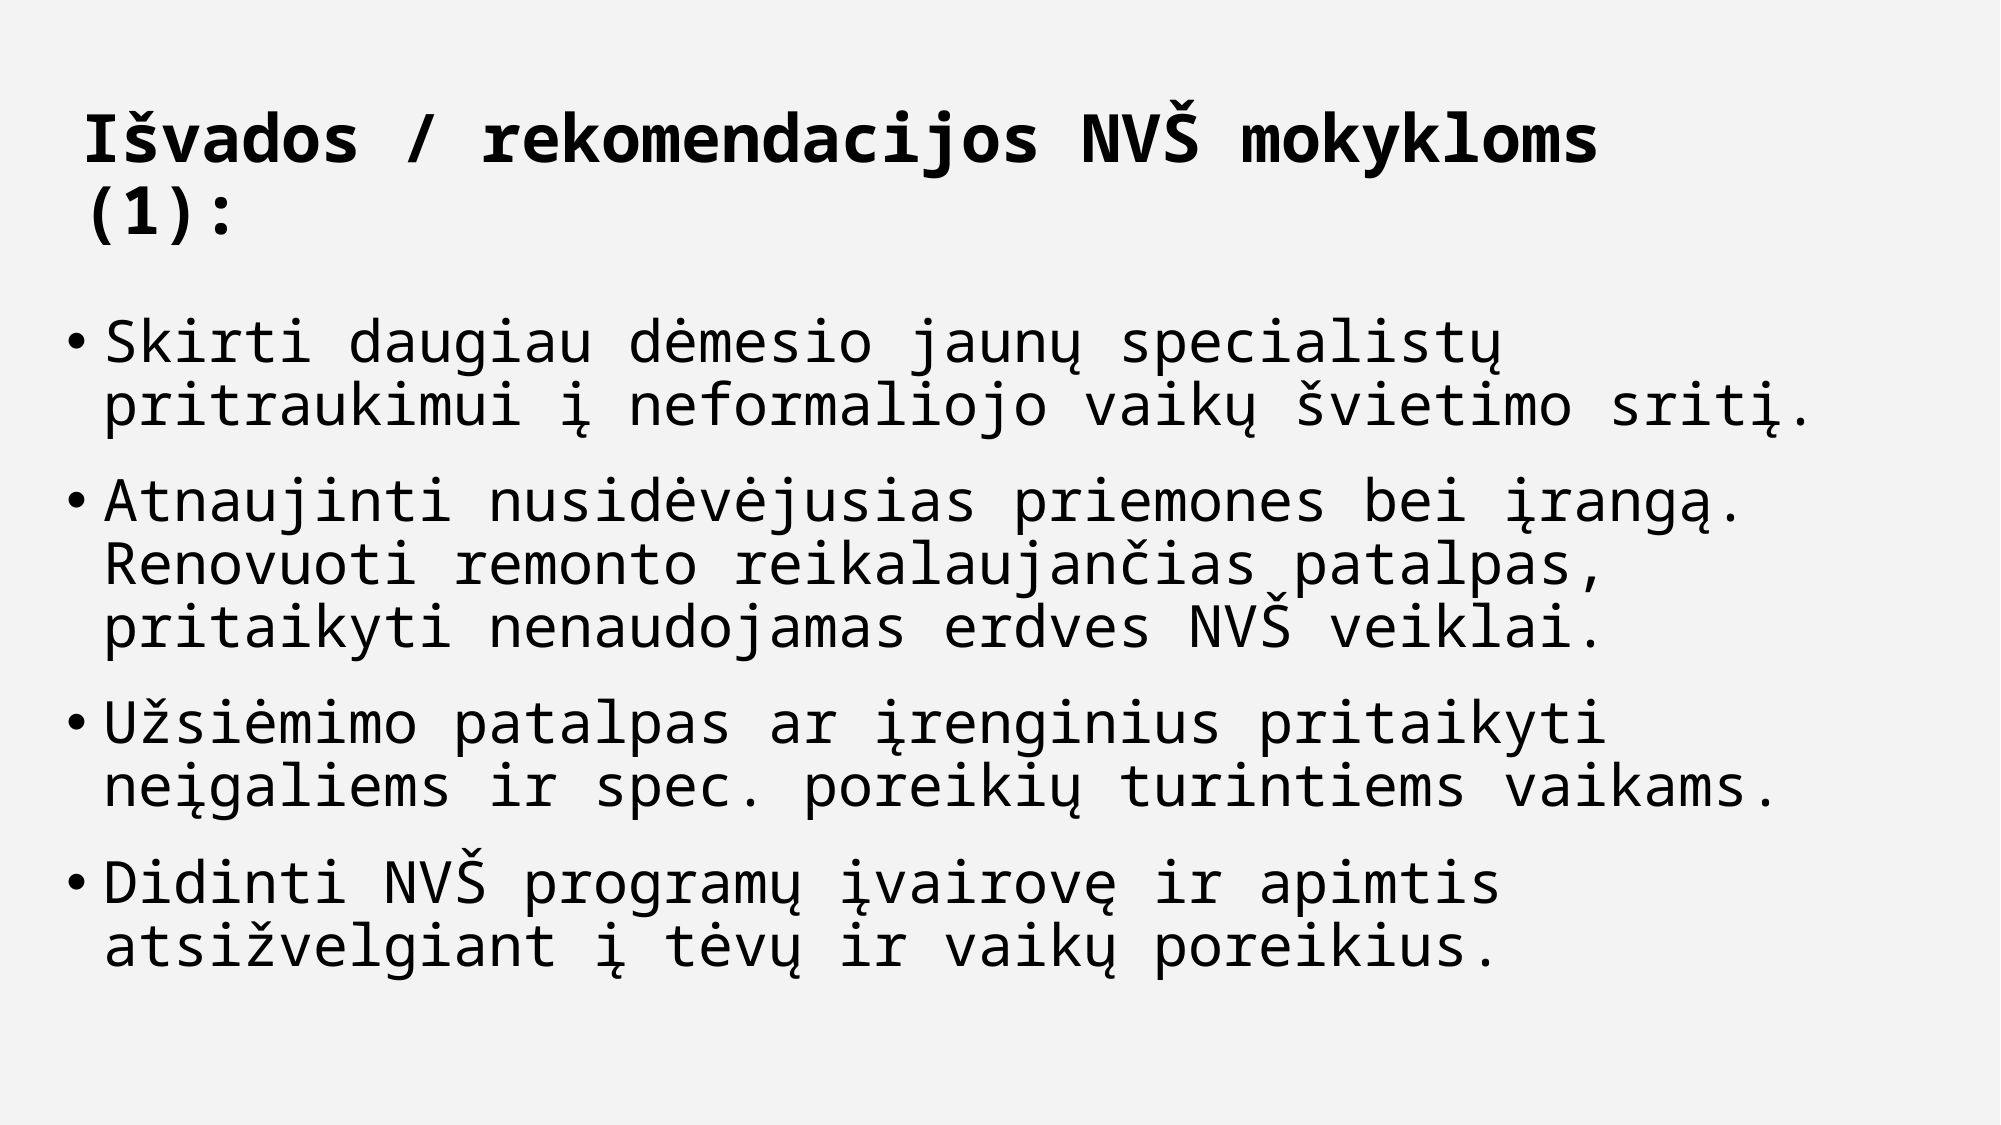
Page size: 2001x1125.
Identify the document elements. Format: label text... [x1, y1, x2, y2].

title Išvados / rekomendacijos NVŠ mokykloms (1): [66, 88, 1766, 265]
list Skirti daugiau dėmesio jaunų specialistų pritraukimui į neformaliojo vaikų švietimo sritį. Atnaujinti nusidėvėjusias priemones bei įrangą. Renovuoti remonto reikalaujančias patalpas, pritaikyti nenaudojamas erdves NVŠ veiklai. Užsiėmimo patalpas ar įrenginius pritaikyti neįgaliems ir spec. poreikių turintiems vaikams. Didinti NVŠ programų įvairovę ir apimtis atsižvelgiant į tėvų ir vaikų poreikius. [51, 265, 1836, 1026]
